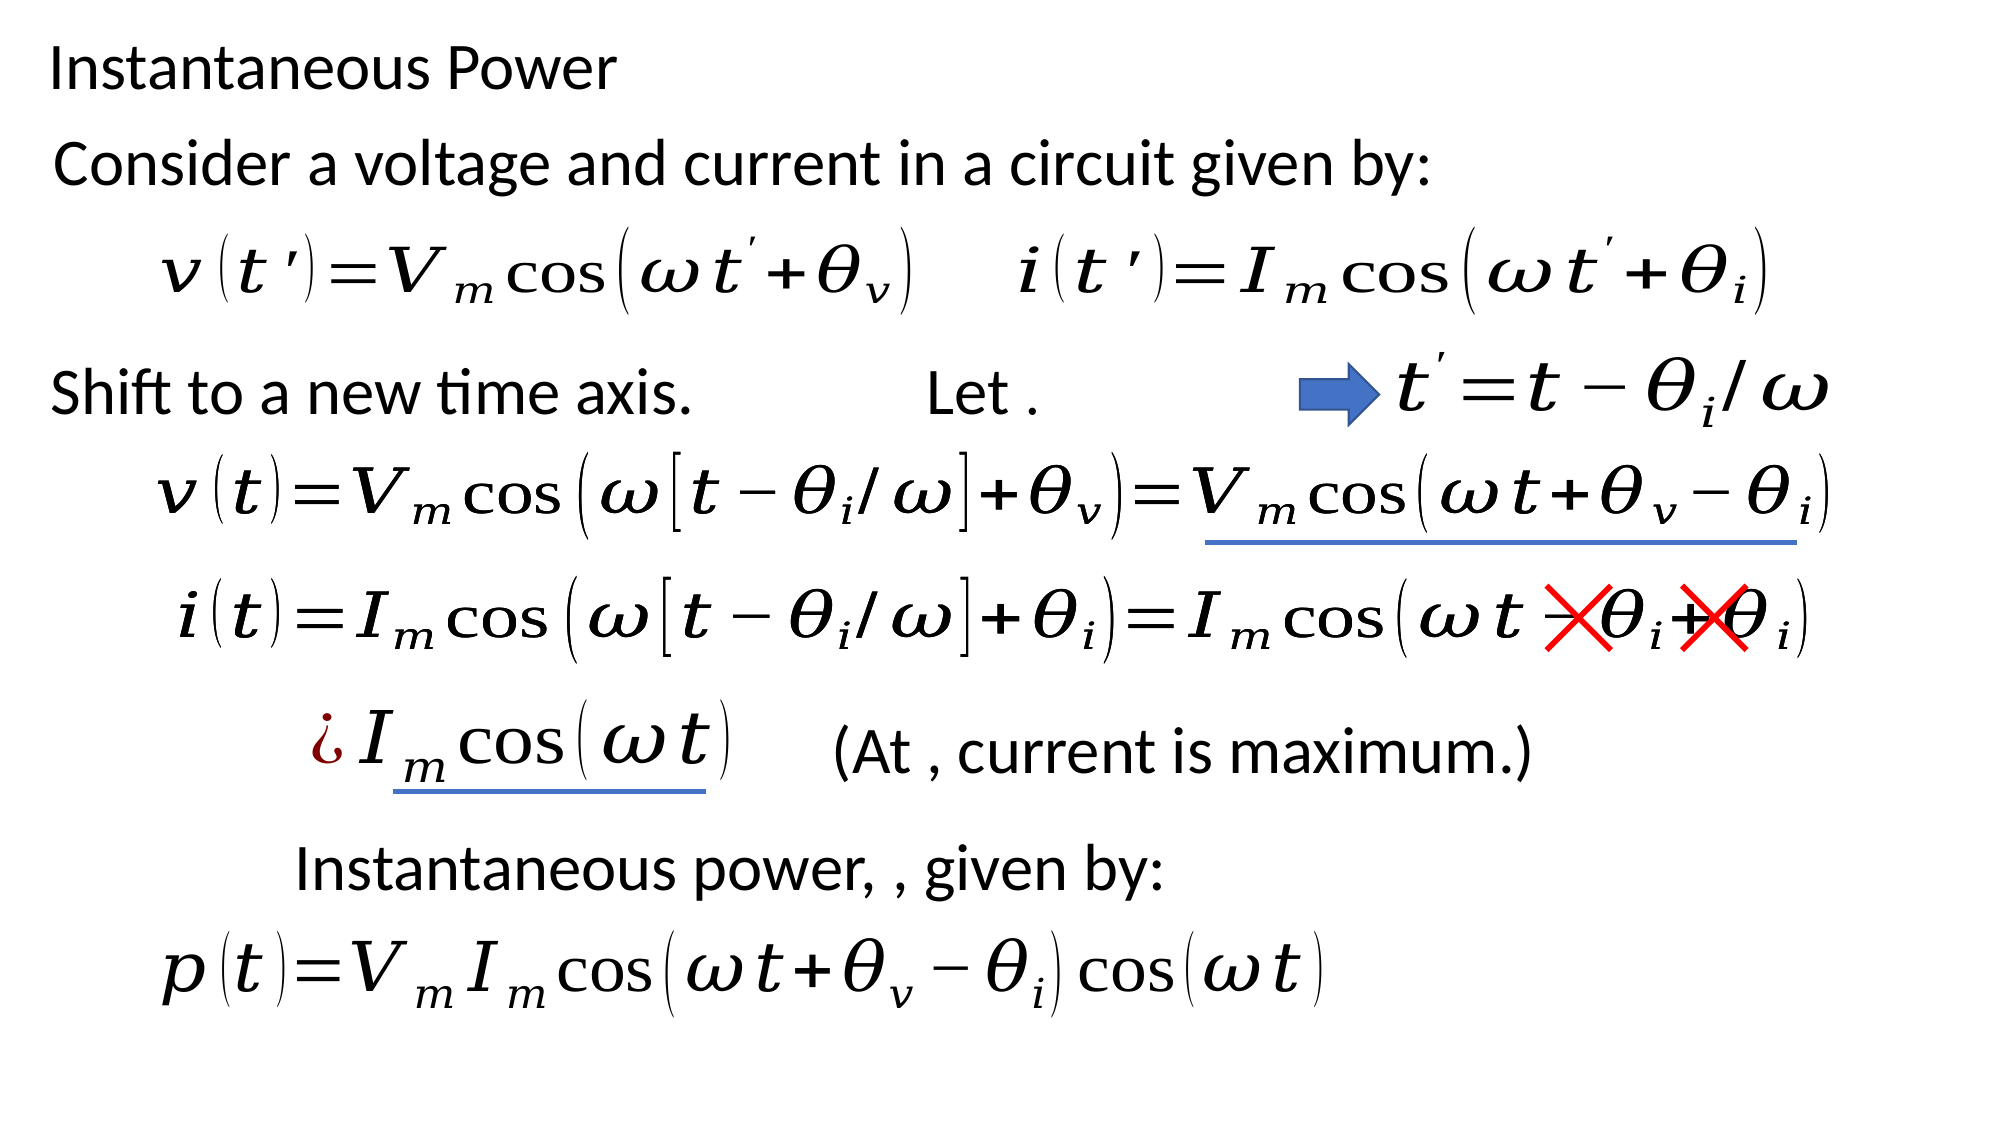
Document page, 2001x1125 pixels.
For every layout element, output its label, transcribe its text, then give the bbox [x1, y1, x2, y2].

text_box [1668, 572, 1760, 664]
text_box Consider a voltage and current in a circuit given by: [39, 111, 1449, 206]
text_box Instantaneous Power [33, 15, 634, 110]
text_box [1298, 361, 1381, 428]
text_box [1533, 572, 1625, 664]
text_box Shift to a new time axis. [35, 340, 710, 436]
